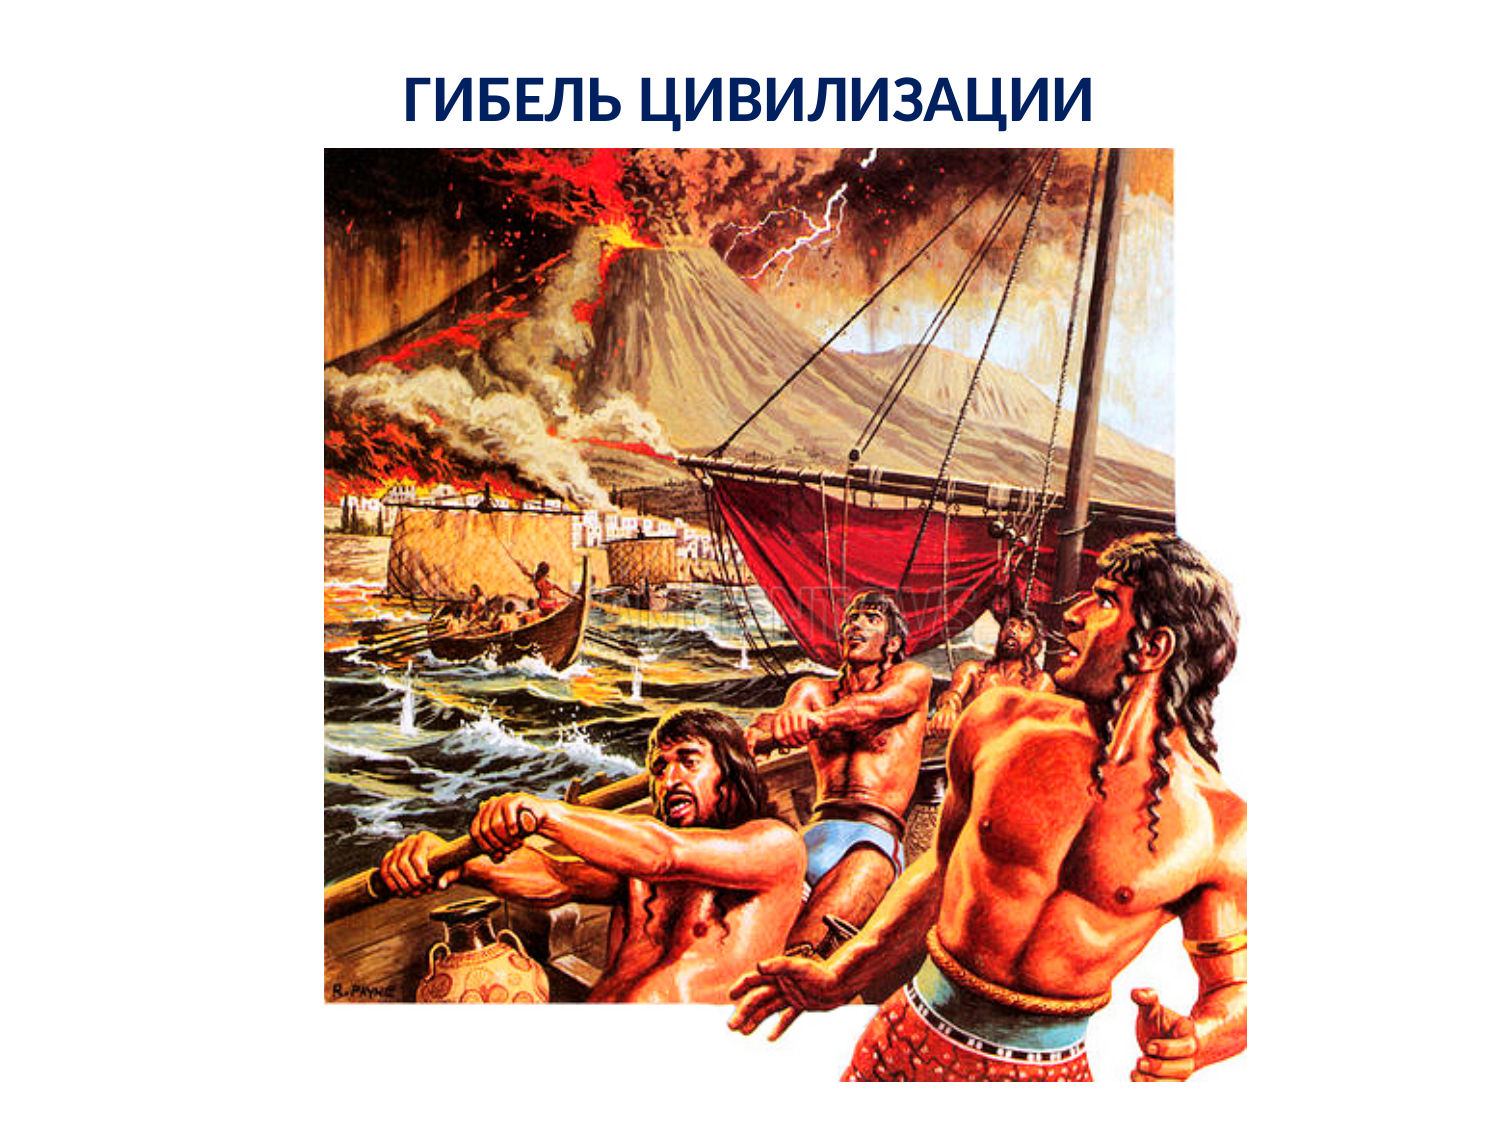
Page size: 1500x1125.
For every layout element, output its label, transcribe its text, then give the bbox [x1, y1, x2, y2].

title ГИБЕЛЬ ЦИВИЛИЗАЦИИ [0, 19, 1500, 171]
picture [324, 148, 1247, 1083]
